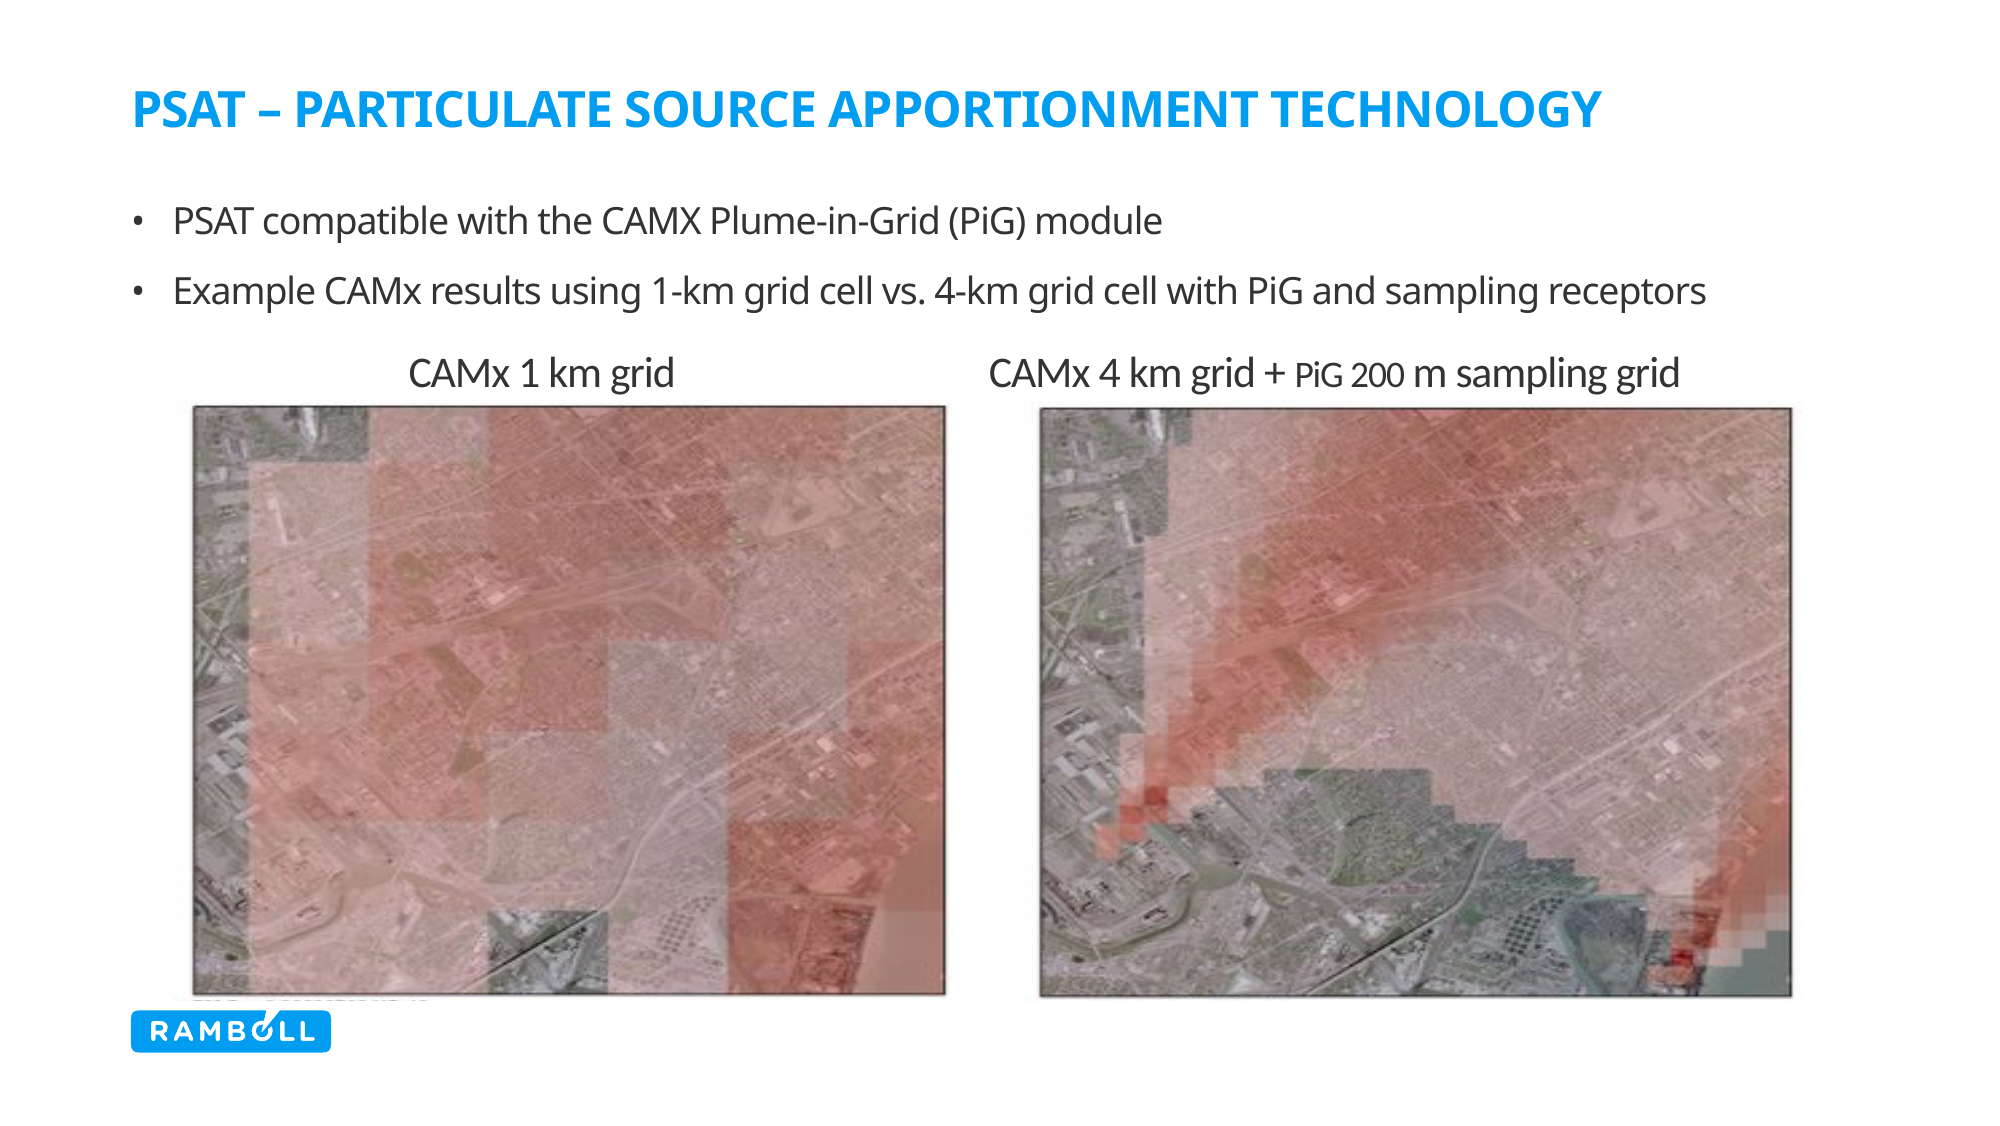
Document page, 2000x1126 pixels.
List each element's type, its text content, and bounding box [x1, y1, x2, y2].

picture [1023, 399, 1804, 1001]
list PSAT compatible with the CAMX Plume-in-Grid (PiG) module Example CAMx results using 1-km grid cell vs. 4-km grid cell with PiG and sampling receptors [130, 196, 1869, 937]
text_box CAMx 1 km grid [390, 335, 780, 398]
picture [172, 399, 952, 1001]
title PSAT – Particulate Source Apportionment Technology [130, 74, 1869, 196]
text_box CAMx 4 km grid + PiG 200 m sampling grid [971, 335, 1874, 406]
